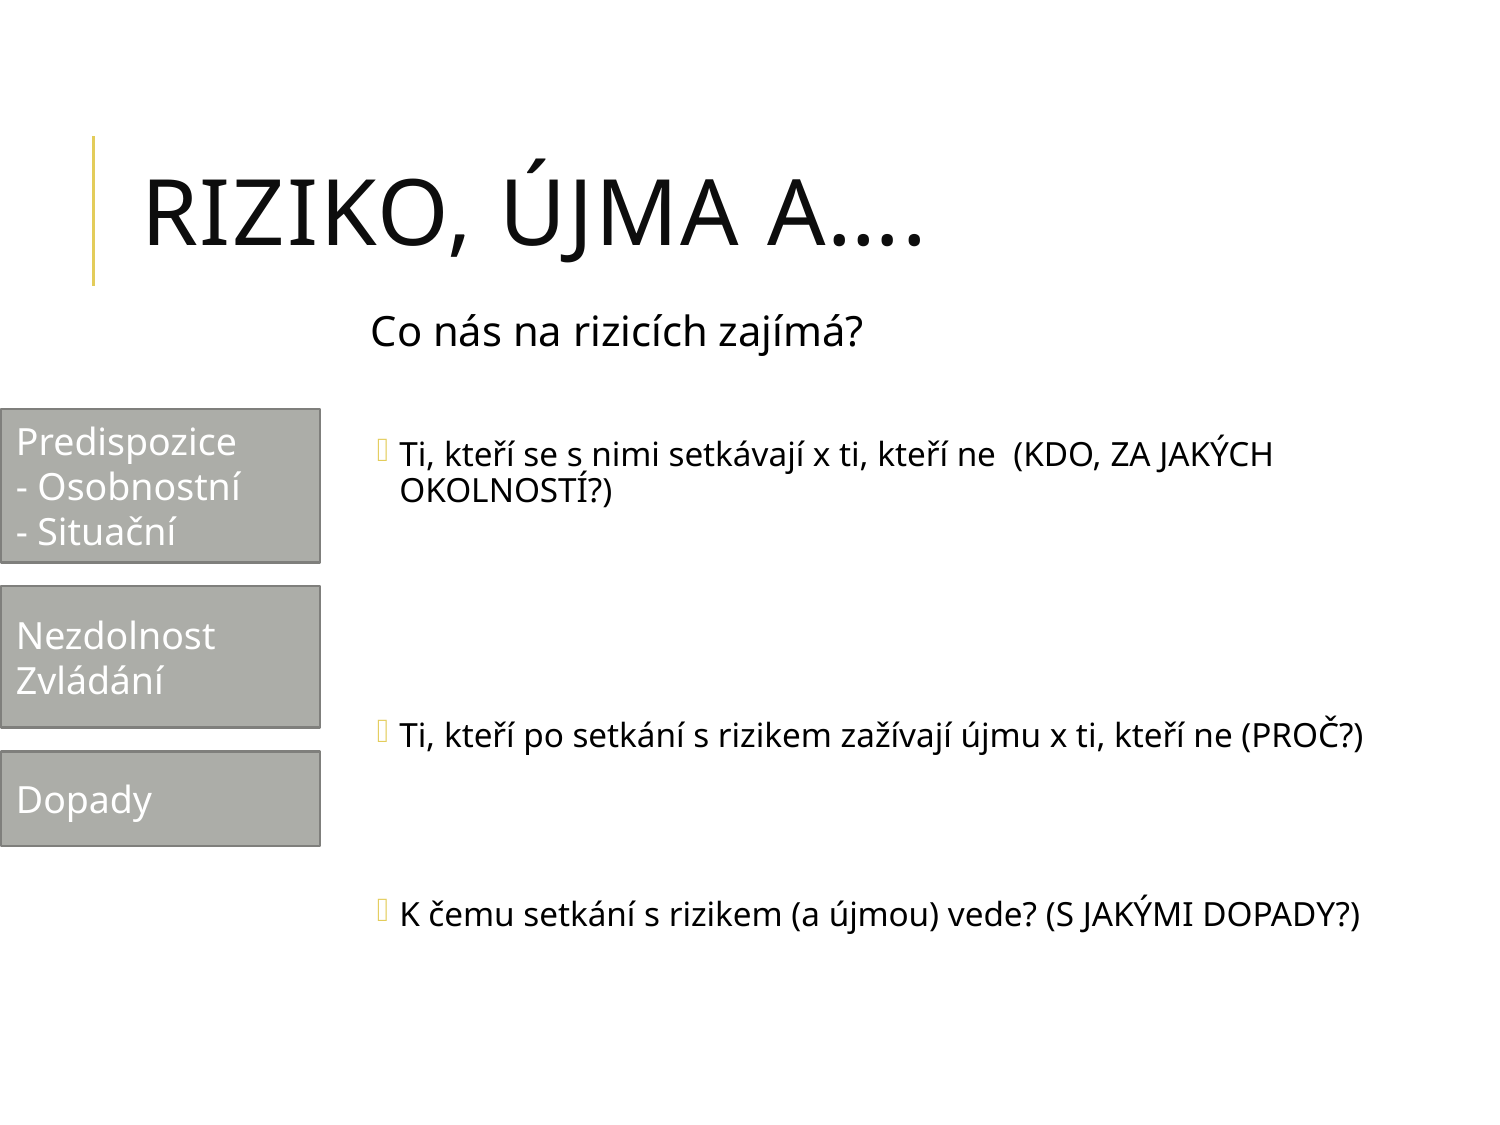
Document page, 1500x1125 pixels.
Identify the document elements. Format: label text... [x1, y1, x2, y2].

list Co nás na rizicích zajímá? Ti, kteří se s nimi setkávají x ti, kteří ne (KDO, ZA JAKÝCH OKOLNOSTÍ?) Ti, kteří po setkání s rizikem zažívají újmu x ti, kteří ne (PROČ?) K čemu setkání s rizikem (a újmou) vede? (S JAKÝMI DOPADY?) [348, 302, 1425, 1063]
title Riziko, újma a…. [126, 96, 1322, 342]
text_box Nezdolnost Zvládání [0, 585, 321, 729]
text_box Dopady [0, 750, 321, 847]
text_box Predispozice - Osobnostní - Situační [0, 408, 321, 564]
